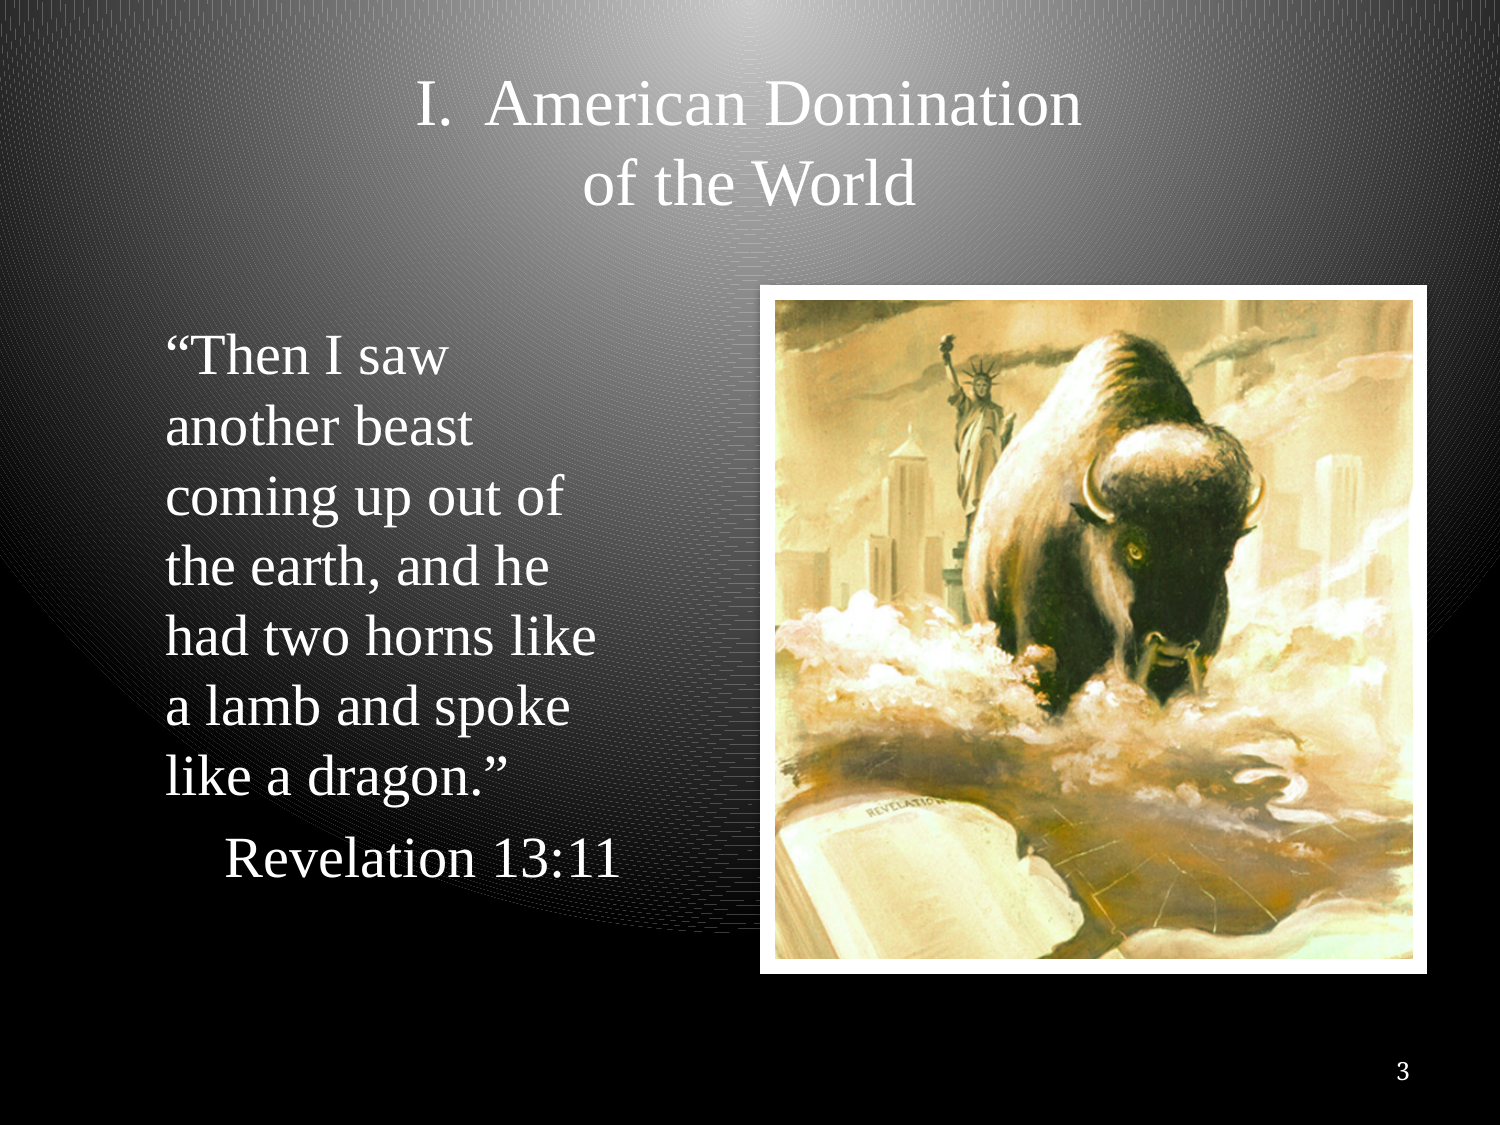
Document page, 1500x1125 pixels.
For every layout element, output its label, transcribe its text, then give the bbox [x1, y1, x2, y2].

picture [774, 299, 1414, 960]
list “Then I saw another beast coming up out of the earth, and he had two horns like a lamb and spoke like a dragon.” Revelation 13:11 [49, 299, 638, 991]
title I. American Domination of the World [74, 44, 1426, 233]
slide_number 3 [1074, 1042, 1425, 1103]
